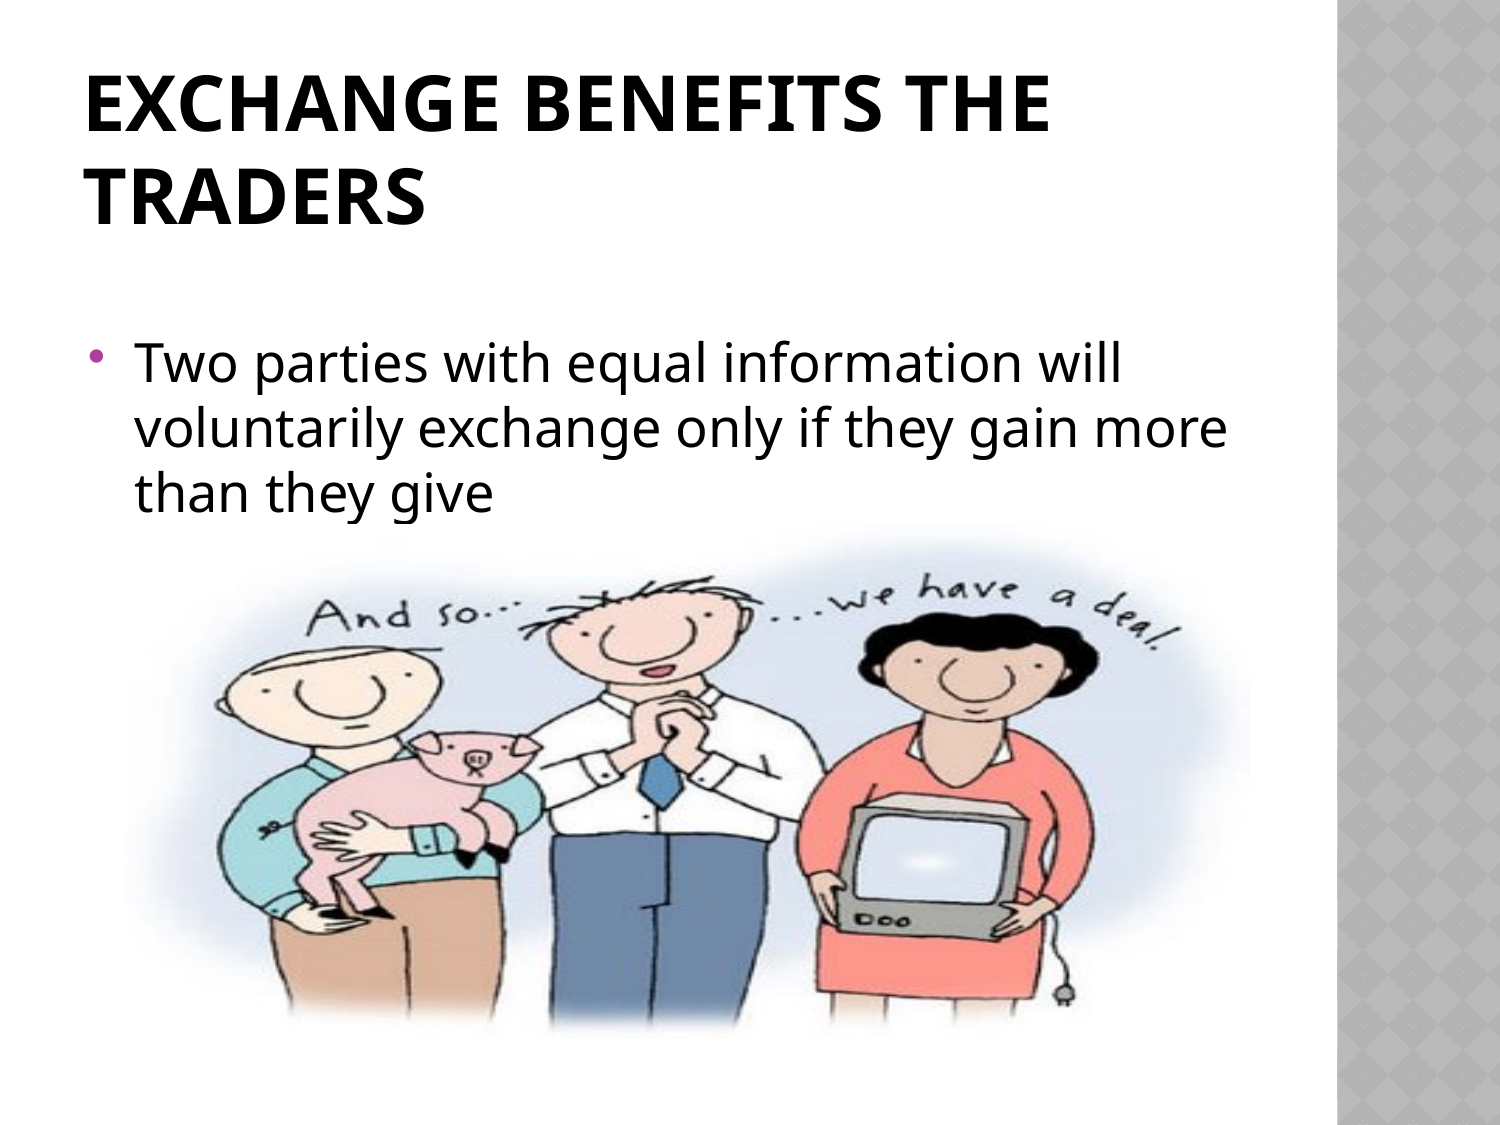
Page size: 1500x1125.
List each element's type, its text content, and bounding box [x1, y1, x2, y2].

title Exchange benefits the traders [75, 52, 1263, 240]
picture [124, 524, 1251, 1038]
list Two parties with equal information will voluntarily exchange only if they gain more than they give [75, 321, 1263, 1050]
